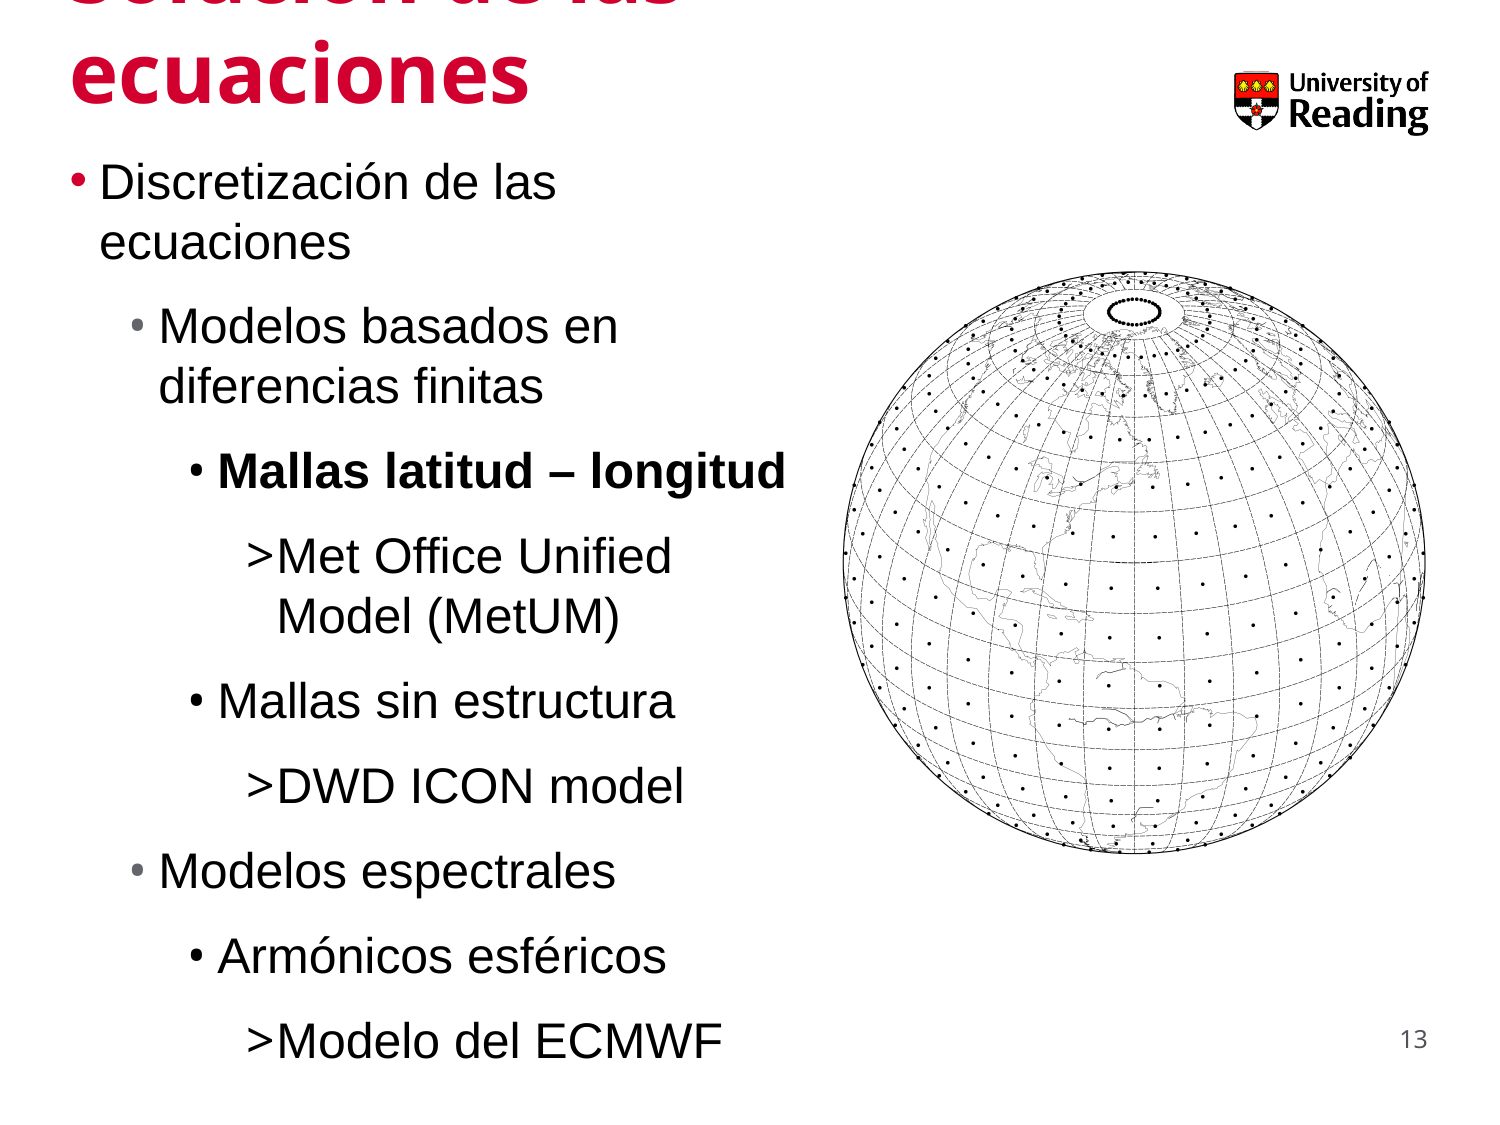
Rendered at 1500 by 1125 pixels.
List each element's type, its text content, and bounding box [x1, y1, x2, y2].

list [749, 187, 1500, 938]
list Discretización de las ecuaciones Modelos basados en diferencias finitas Mallas latitud – longitud Met Office Unified Model (MetUM) Mallas sin estructura DWD ICON model Modelos espectrales Armónicos esféricos Modelo del ECMWF [69, 149, 821, 1041]
title Solución de las ecuaciones [69, 19, 1164, 185]
picture [1234, 71, 1429, 136]
slide_number 13 [1316, 1023, 1428, 1065]
